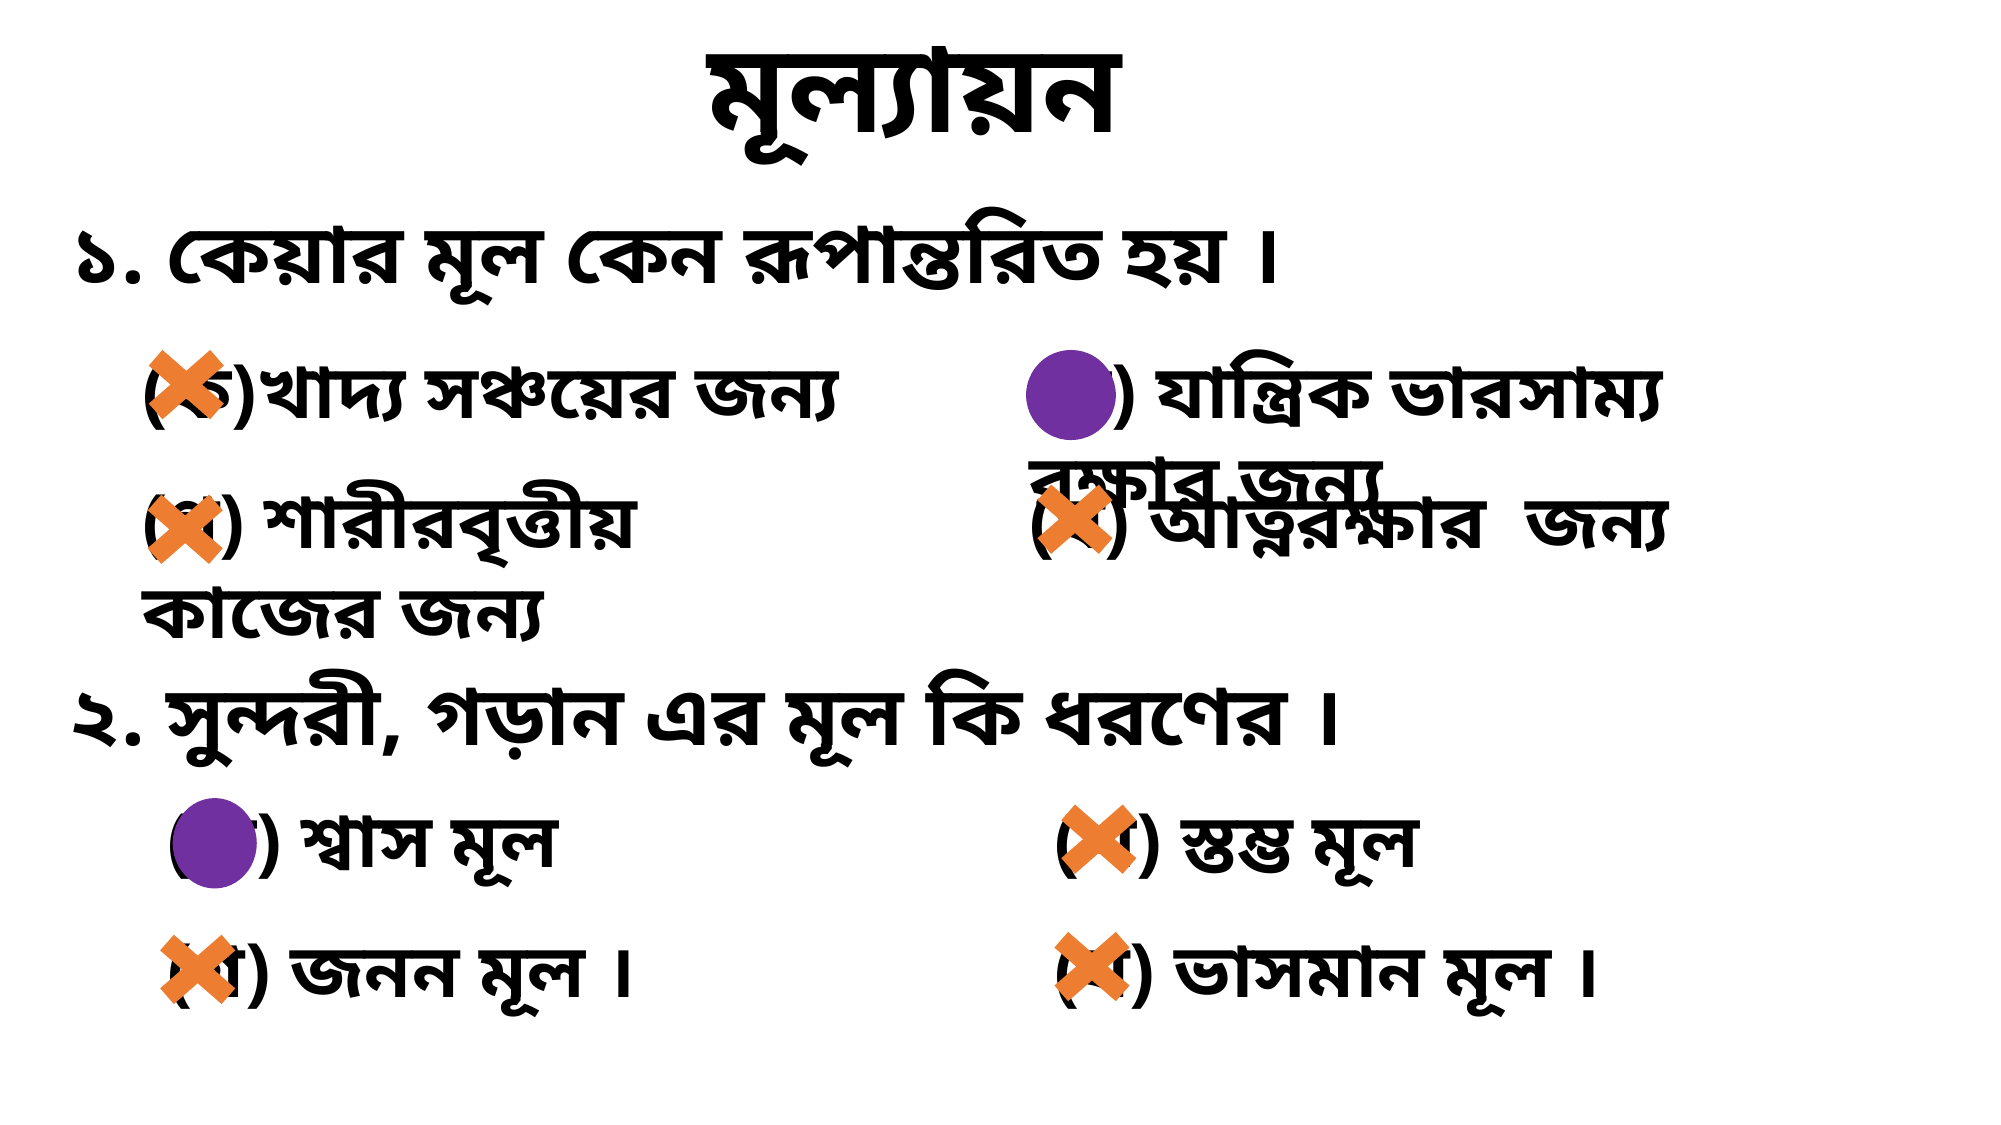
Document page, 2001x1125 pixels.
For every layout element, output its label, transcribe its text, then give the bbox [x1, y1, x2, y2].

text_box [1025, 348, 1117, 442]
text_box [146, 493, 225, 566]
text_box (ঘ) আত্নরক্ষার জন্য [1014, 532, 1832, 572]
text_box [1035, 483, 1114, 556]
text_box ২. সুন্দরী, গড়ান এর মূল কি ধরণের । [54, 654, 1975, 770]
text_box (গ) জনন মূল । [152, 914, 880, 1020]
text_box (ক)খাদ্য সঞ্চয়ের জন্য [127, 336, 855, 442]
text_box (গ) শারীরবৃত্তীয় কাজের জন্য [127, 466, 855, 654]
text_box (খ) স্তম্ভ মূল [1039, 784, 1882, 890]
text_box [171, 797, 258, 890]
text_box (ঘ) ভাসমান মূল । [1039, 914, 1857, 1020]
text_box ১. কেয়ার মূল কেন রূপান্তরিত হয় । [54, 193, 1975, 308]
text_box (খ) যান্ত্রিক ভারসাম্য রক্ষার জন্য [1014, 336, 1857, 532]
text_box [158, 933, 237, 1006]
text_box [1052, 930, 1132, 1003]
text_box মূল্যায়ন [693, 0, 1389, 165]
text_box (ক) শ্বাস মূল [152, 784, 880, 890]
text_box [1059, 803, 1138, 876]
text_box [147, 348, 226, 421]
